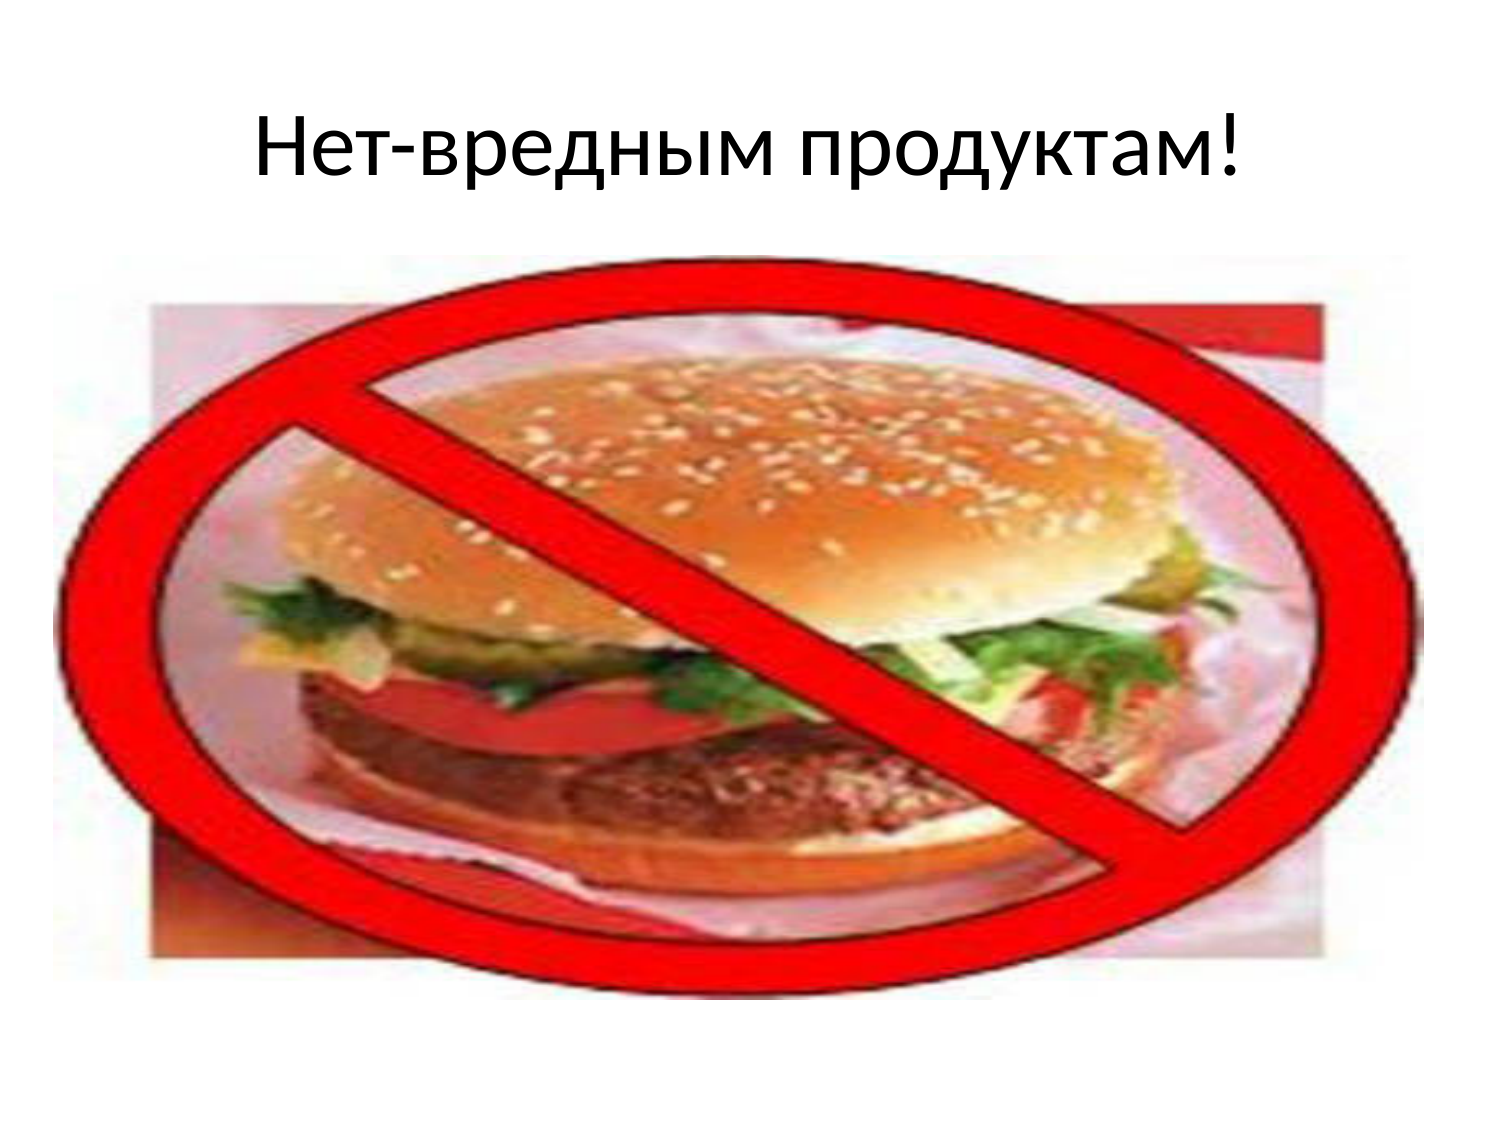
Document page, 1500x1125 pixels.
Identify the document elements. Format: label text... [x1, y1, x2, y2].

picture [52, 255, 1424, 1000]
title Нет-вредным продуктам! [75, 45, 1425, 233]
